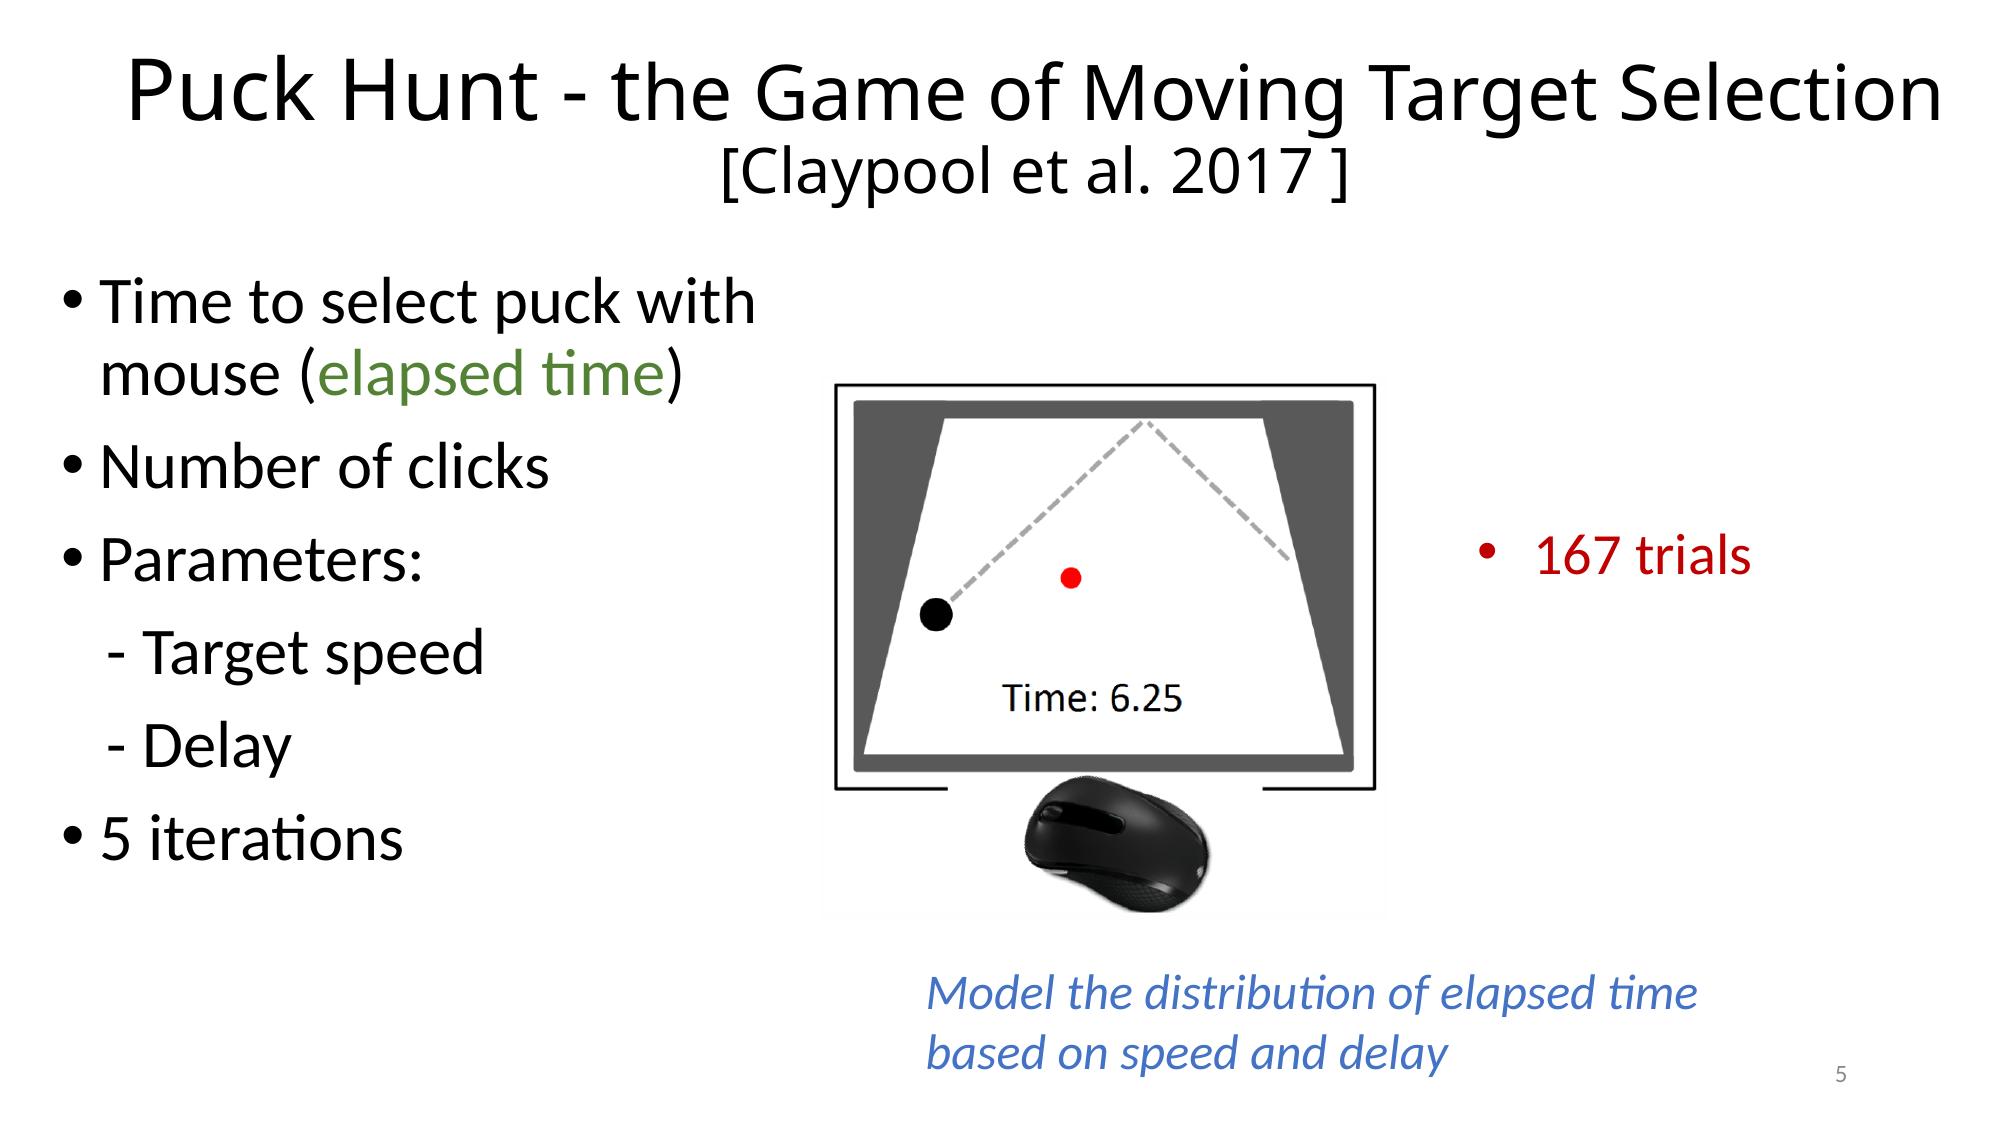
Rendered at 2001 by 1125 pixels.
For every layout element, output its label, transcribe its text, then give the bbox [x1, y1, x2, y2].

text_box Model the distribution of elapsed time based on speed and delay [910, 952, 1714, 1088]
text_box 167 trials [1462, 508, 1973, 664]
title Puck Hunt - the Game of Moving Target Selection [Claypool et al. 2017 ] [98, 33, 1973, 221]
picture [821, 375, 1387, 921]
slide_number 5 [1412, 1042, 1863, 1103]
list Time to select puck with mouse (elapsed time) Number of clicks Parameters: - Target speed - Delay 5 iterations [46, 258, 936, 1122]
